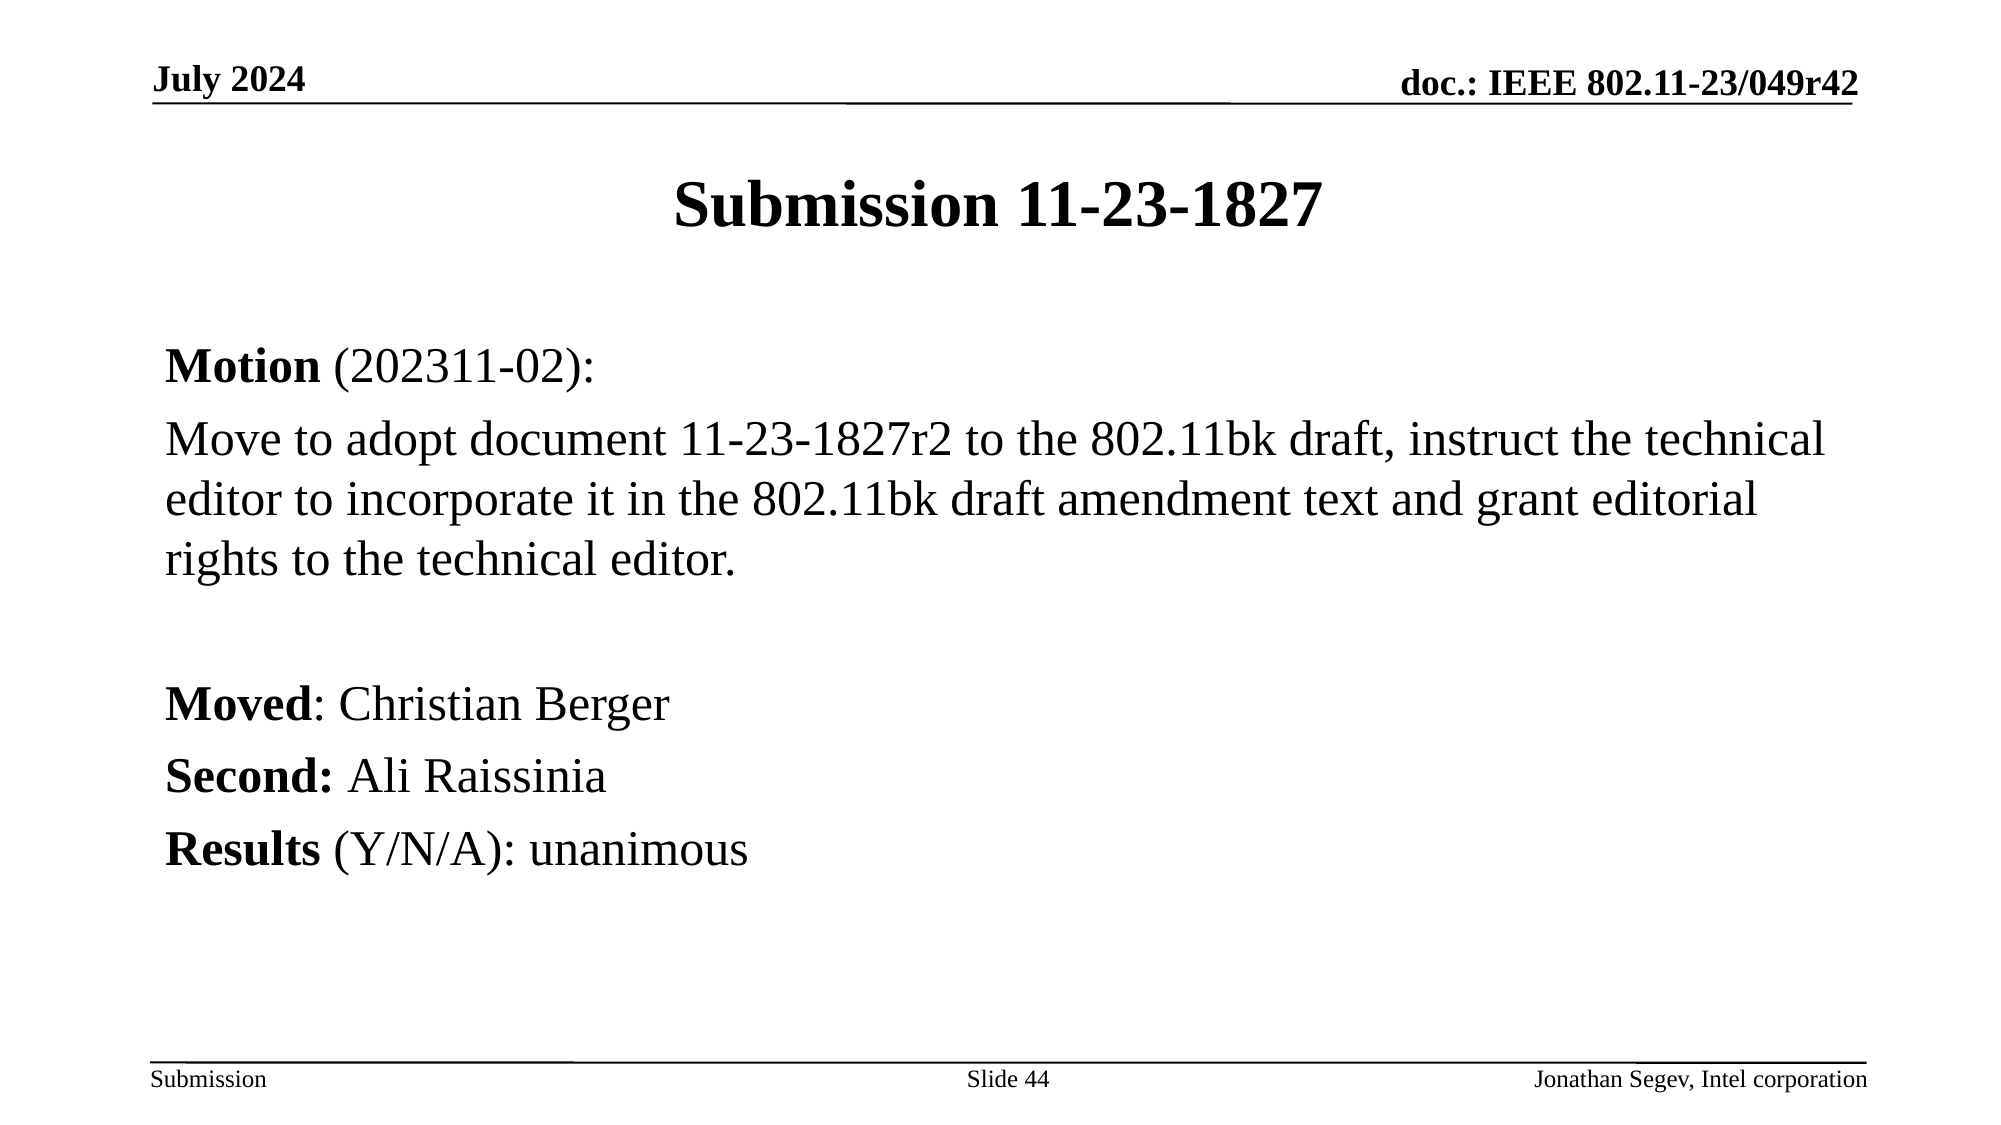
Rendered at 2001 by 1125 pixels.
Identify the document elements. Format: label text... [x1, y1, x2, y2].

footer Jonathan Segev, Intel corporation [1171, 1061, 1869, 1093]
slide_number Slide 44 [950, 1061, 1067, 1123]
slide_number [152, 54, 563, 100]
title Submission 11-23-1827 [149, 112, 1850, 288]
list Motion (202311-02): Move to adopt document 11-23-1827r2 to the 802.11bk draft, instruct the technical editor to incorporate it in the 802.11bk draft amendment text and grant editorial rights to the technical editor. Moved: Christian Berger Second: Ali Raissinia Results (Y/N/A): unanimous [149, 324, 1850, 1000]
